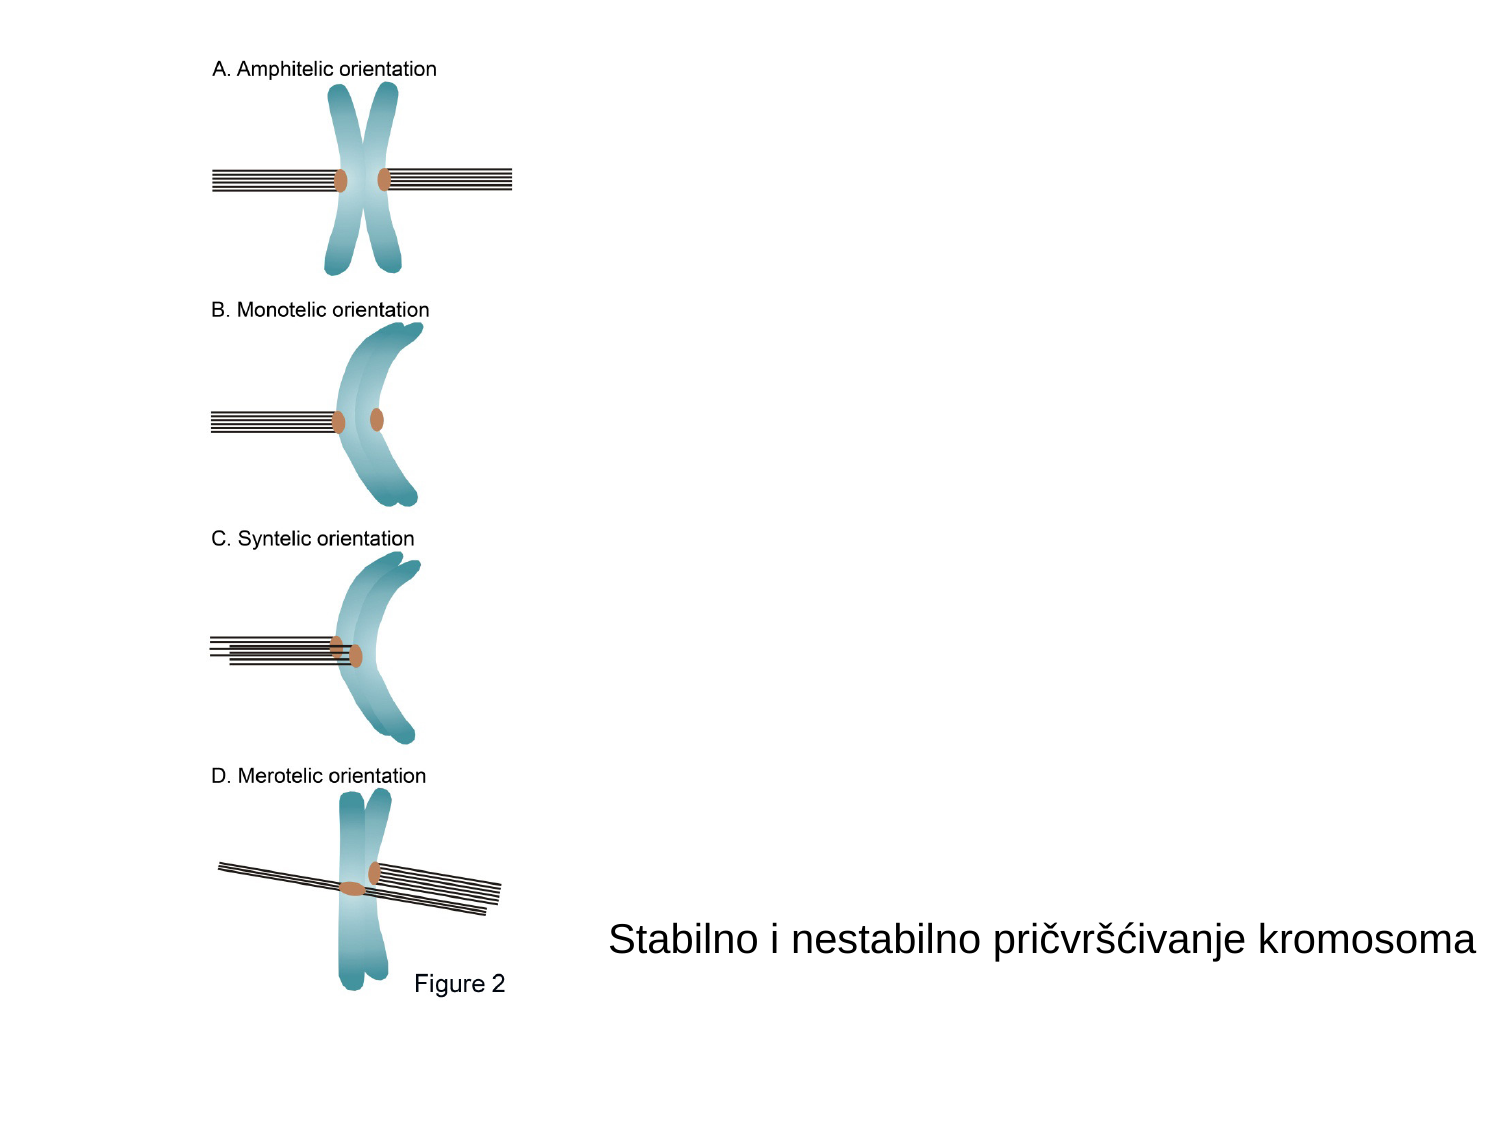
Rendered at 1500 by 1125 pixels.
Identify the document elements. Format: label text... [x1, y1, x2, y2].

picture [206, 54, 520, 1002]
text_box Stabilno i nestabilno pričvršćivanje kromosoma [593, 904, 1492, 970]
